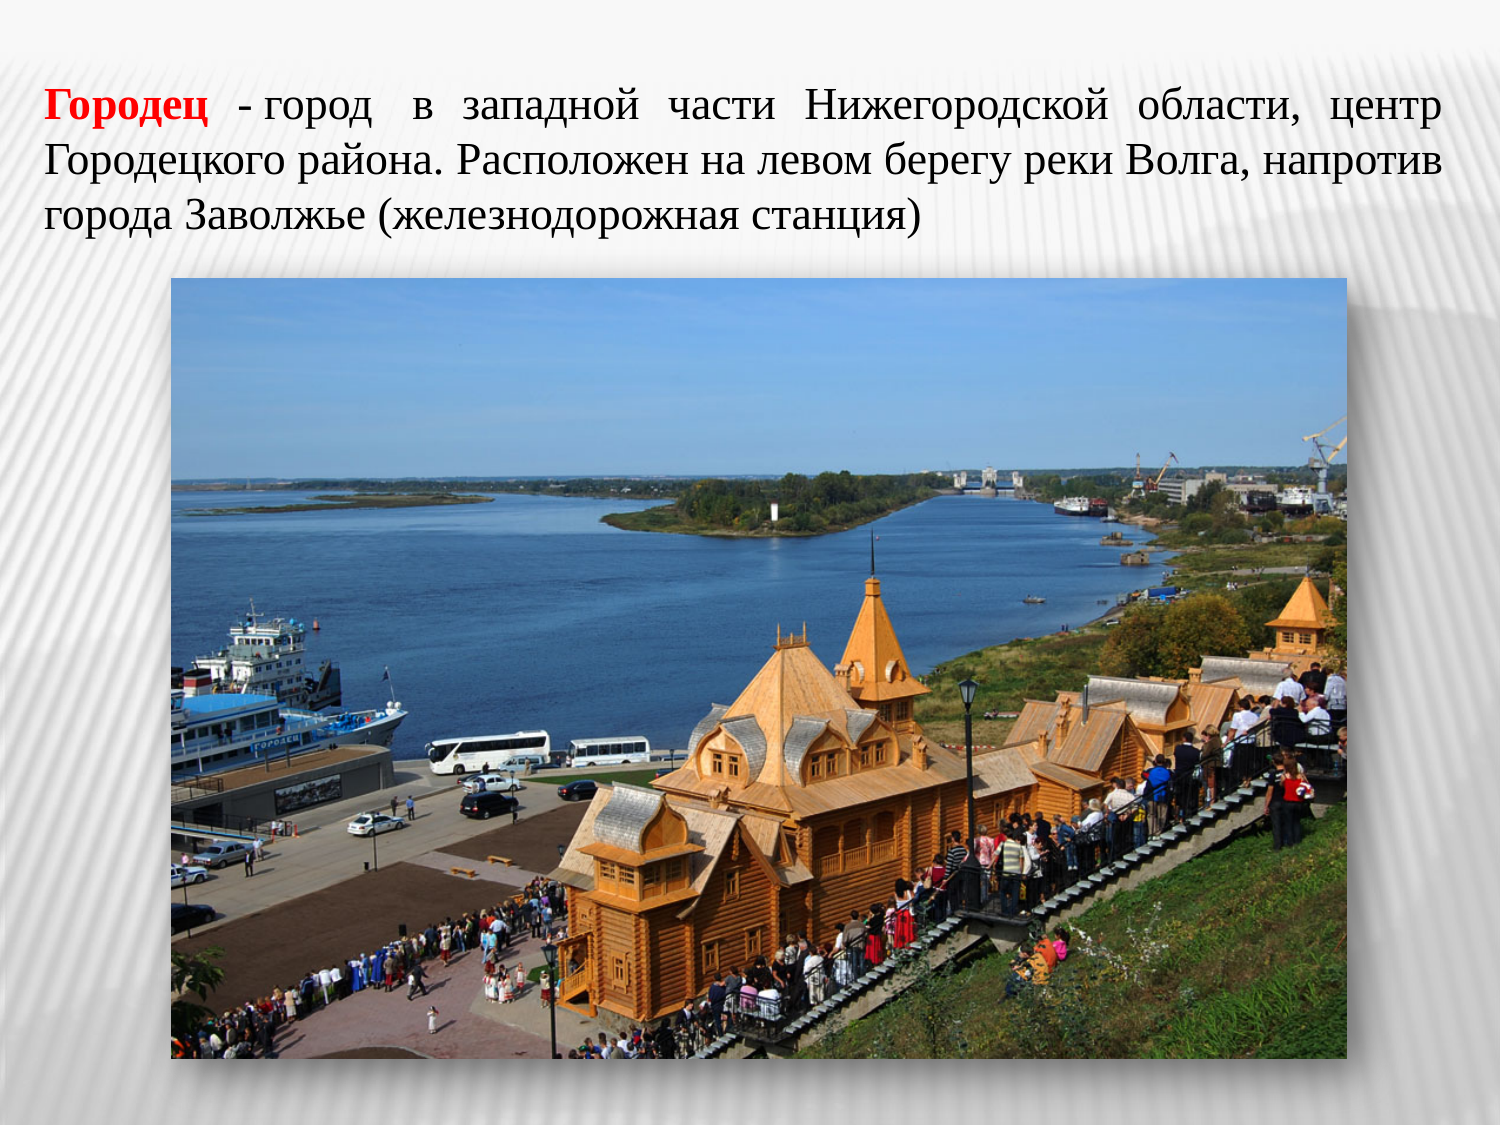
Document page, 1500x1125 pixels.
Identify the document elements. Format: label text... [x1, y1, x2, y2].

text_box Городец - город в западной части Нижегородской области, центр Городецкого района. Расположен на левом берегу реки Волга, напротив города Заволжье (железнодорожная станция) [29, 66, 1459, 247]
picture [170, 278, 1347, 1059]
